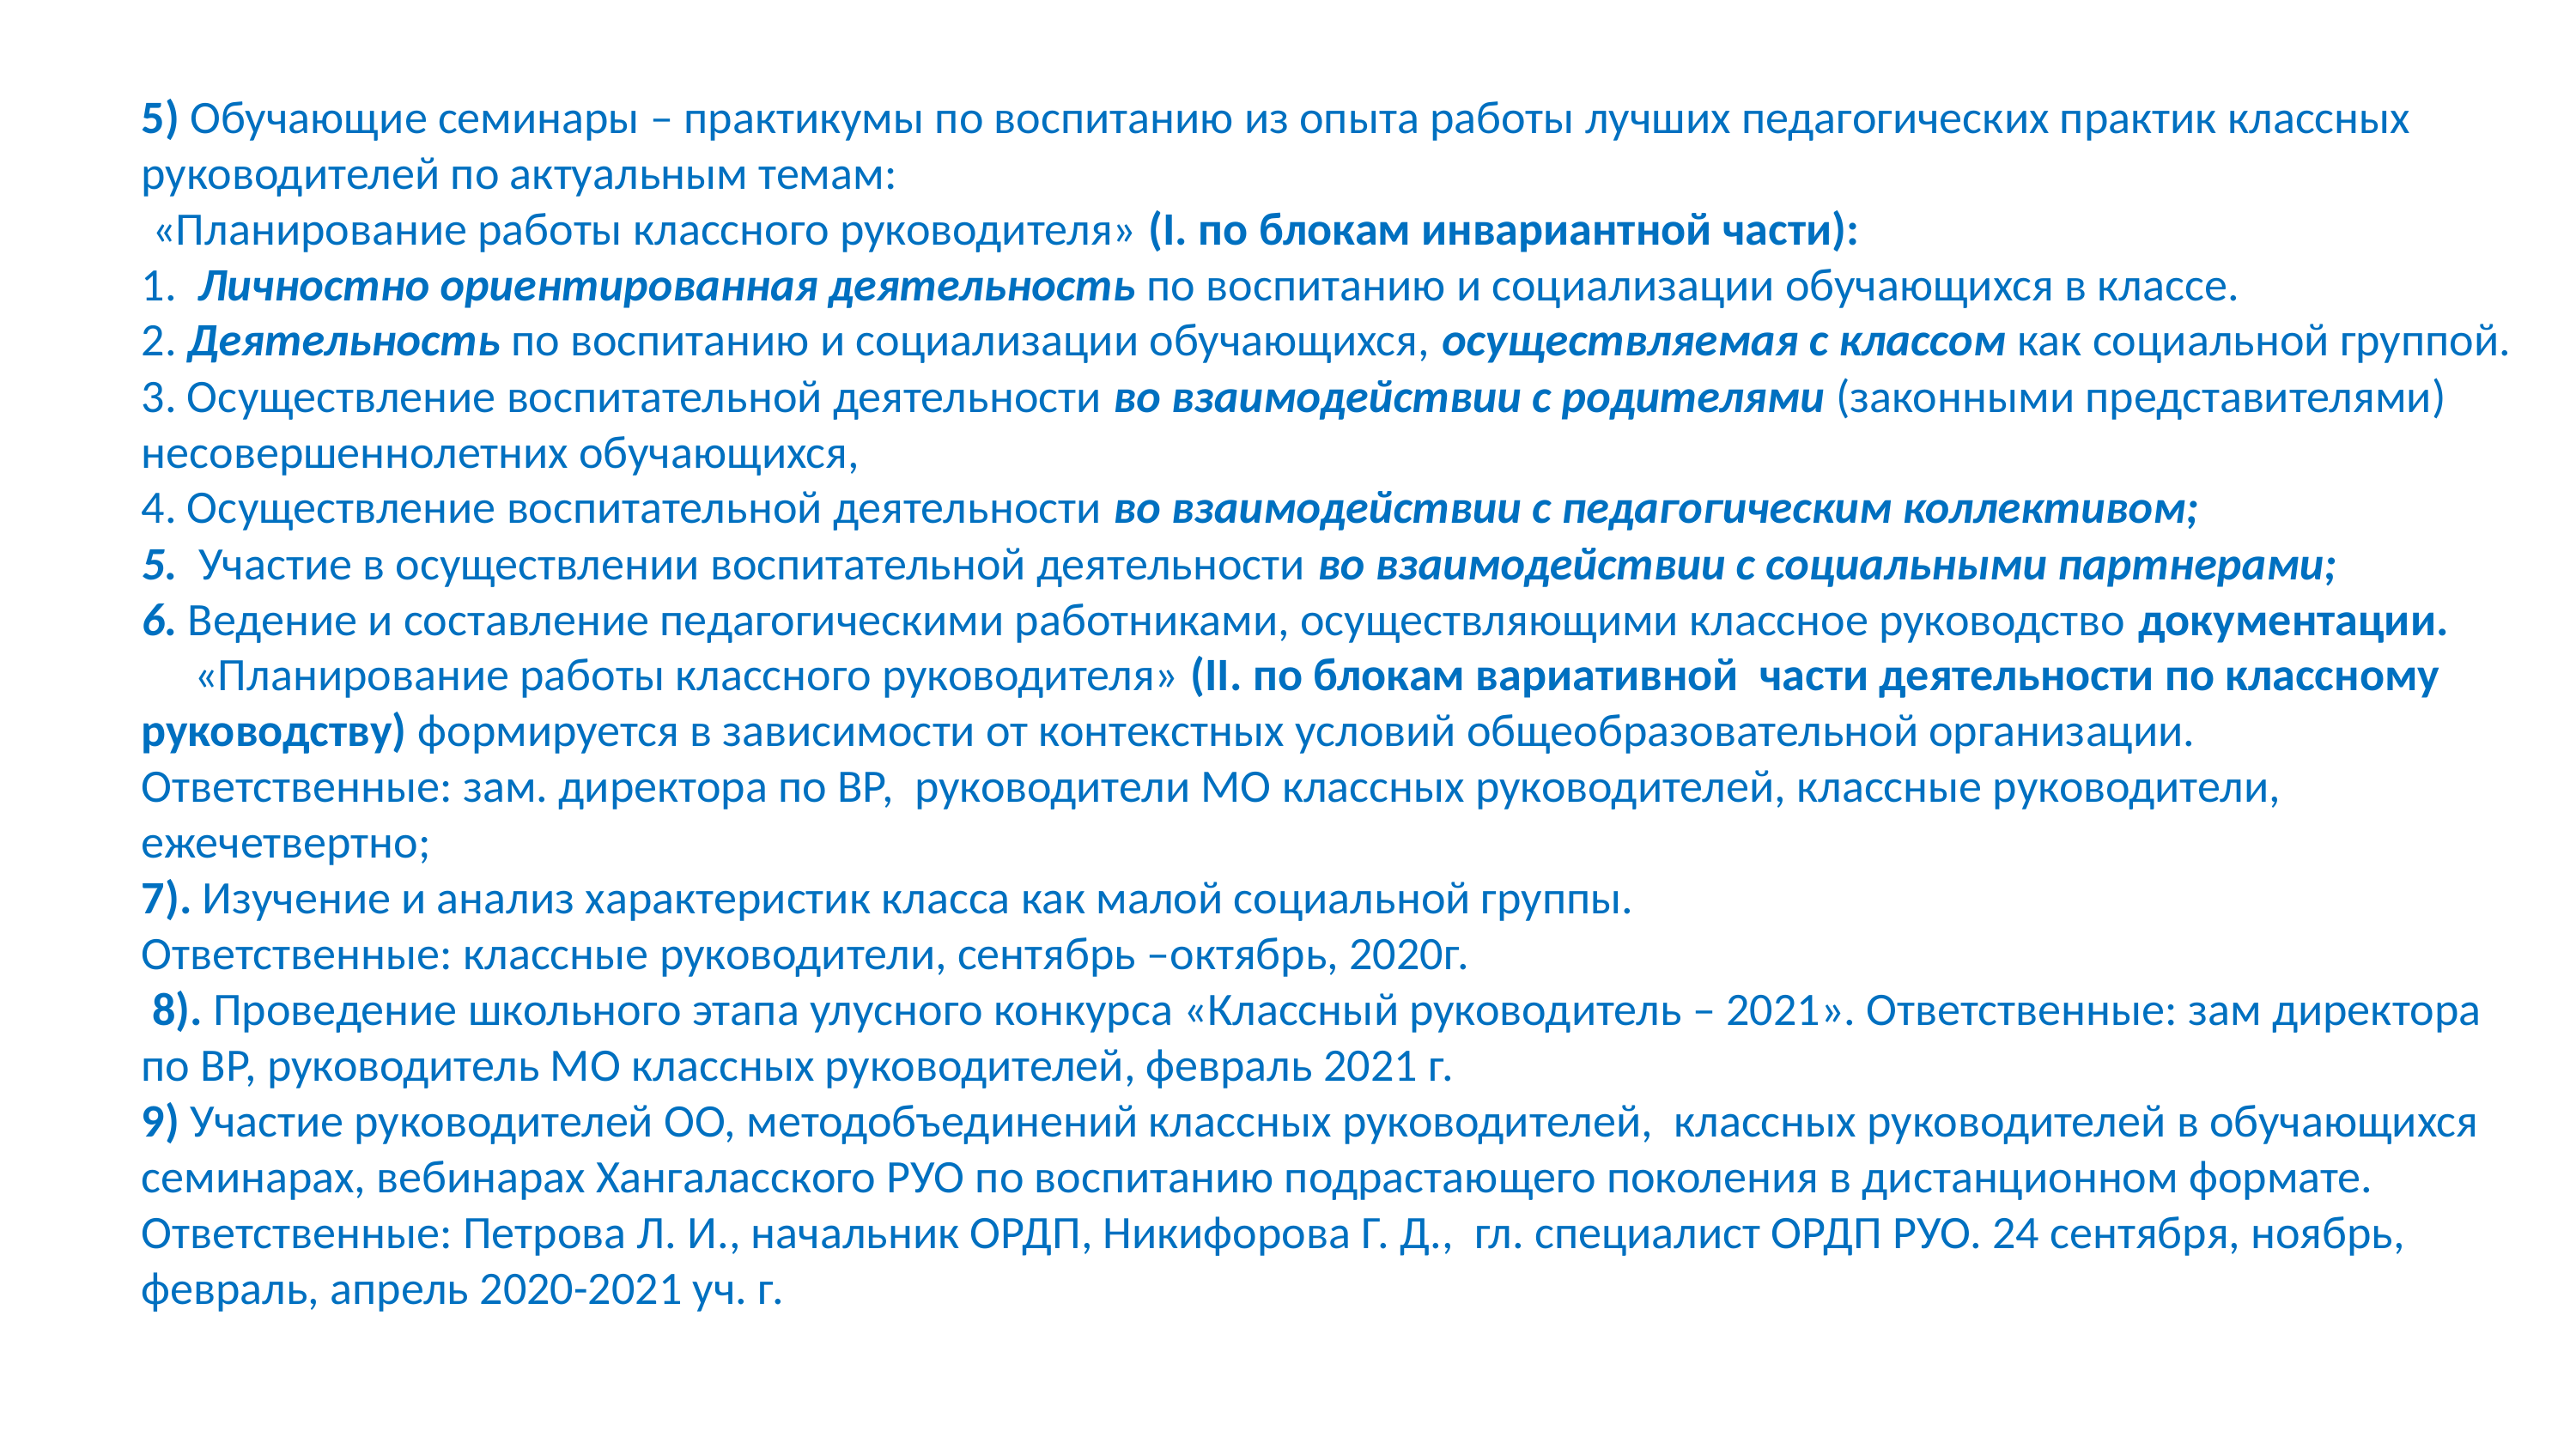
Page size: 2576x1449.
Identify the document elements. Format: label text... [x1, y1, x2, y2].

text_box 5) Обучающие семинары – практикумы по воспитанию из опыта работы лучших педагогических практик классных руководителей по актуальным темам: «Планирование работы классного руководителя» (I. по блокам инвариантной части): 1. Личностно ориентированная деятельность по воспитанию и социализации обучающихся в классе. 2. Деятельность по воспитанию и социализации обучающихся, осуществляемая с классом как социальной группой. 3. Осуществление воспитательной деятельности во взаимодействии с родителями (законными представителями) несовершеннолетних обучающихся, 4. Осуществление воспитательной деятельности во взаимодействии с педагогическим коллективом; 5. Участие в осуществлении воспитательной деятельности во взаимодействии с социальными партнерами; 6. Ведение и составление педагогическими работниками, осуществляющими классное руководство документации. «Планирование работы классного руководителя» (II. по блокам вариативной части деятельности по классному руководству) формируется в зависимости от контекстных условий общеобразовательной организации. Ответственные: зам. директора по ВР, руководители МО классных руководителей, классные руководители, ежечетвертно; 7). Изучение и анализ характеристик класса как малой социальной группы. Ответственные: классные руководители, сентябрь –октябрь, 2020г. 8). Проведение школьного этапа улусного конкурса «Классный руководитель – 2021». Ответственные: зам директора по ВР, руководитель МО классных руководителей, февраль 2021 г. 9) Участие руководителей ОО, методобъединений классных руководителей, классных руководителей в обучающихся семинарах, вебинарах Хангаласского РУО по воспитанию подрастающего поколения в дистанционном формате. Ответственные: Петрова Л. И., начальник ОРДП, Никифорова Г. Д., гл. специалист ОРДП РУО. 24 сентября, ноябрь, февраль, апрель 2020-2021 уч. г. [129, 80, 2555, 1320]
